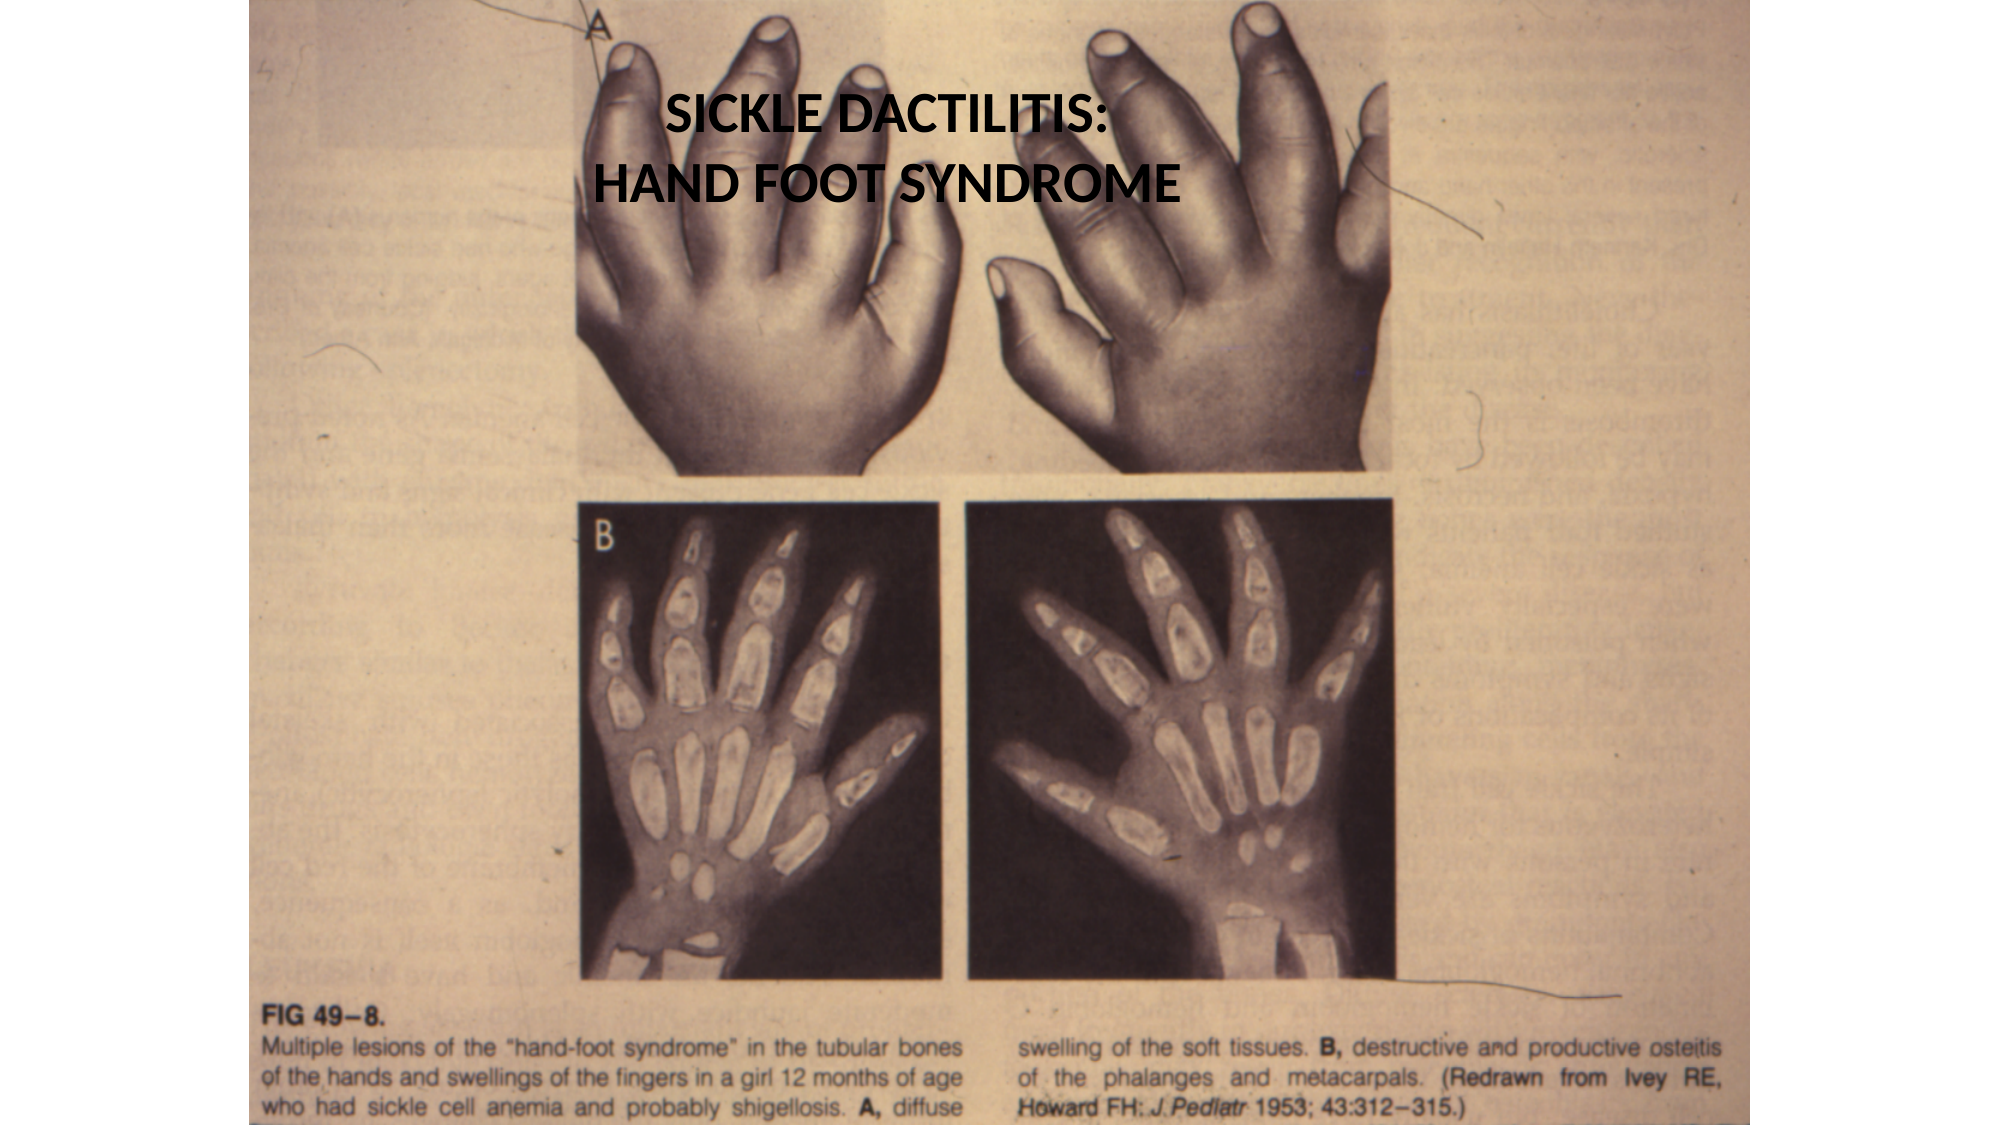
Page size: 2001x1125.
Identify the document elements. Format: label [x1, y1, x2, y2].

picture [249, 0, 1751, 1125]
